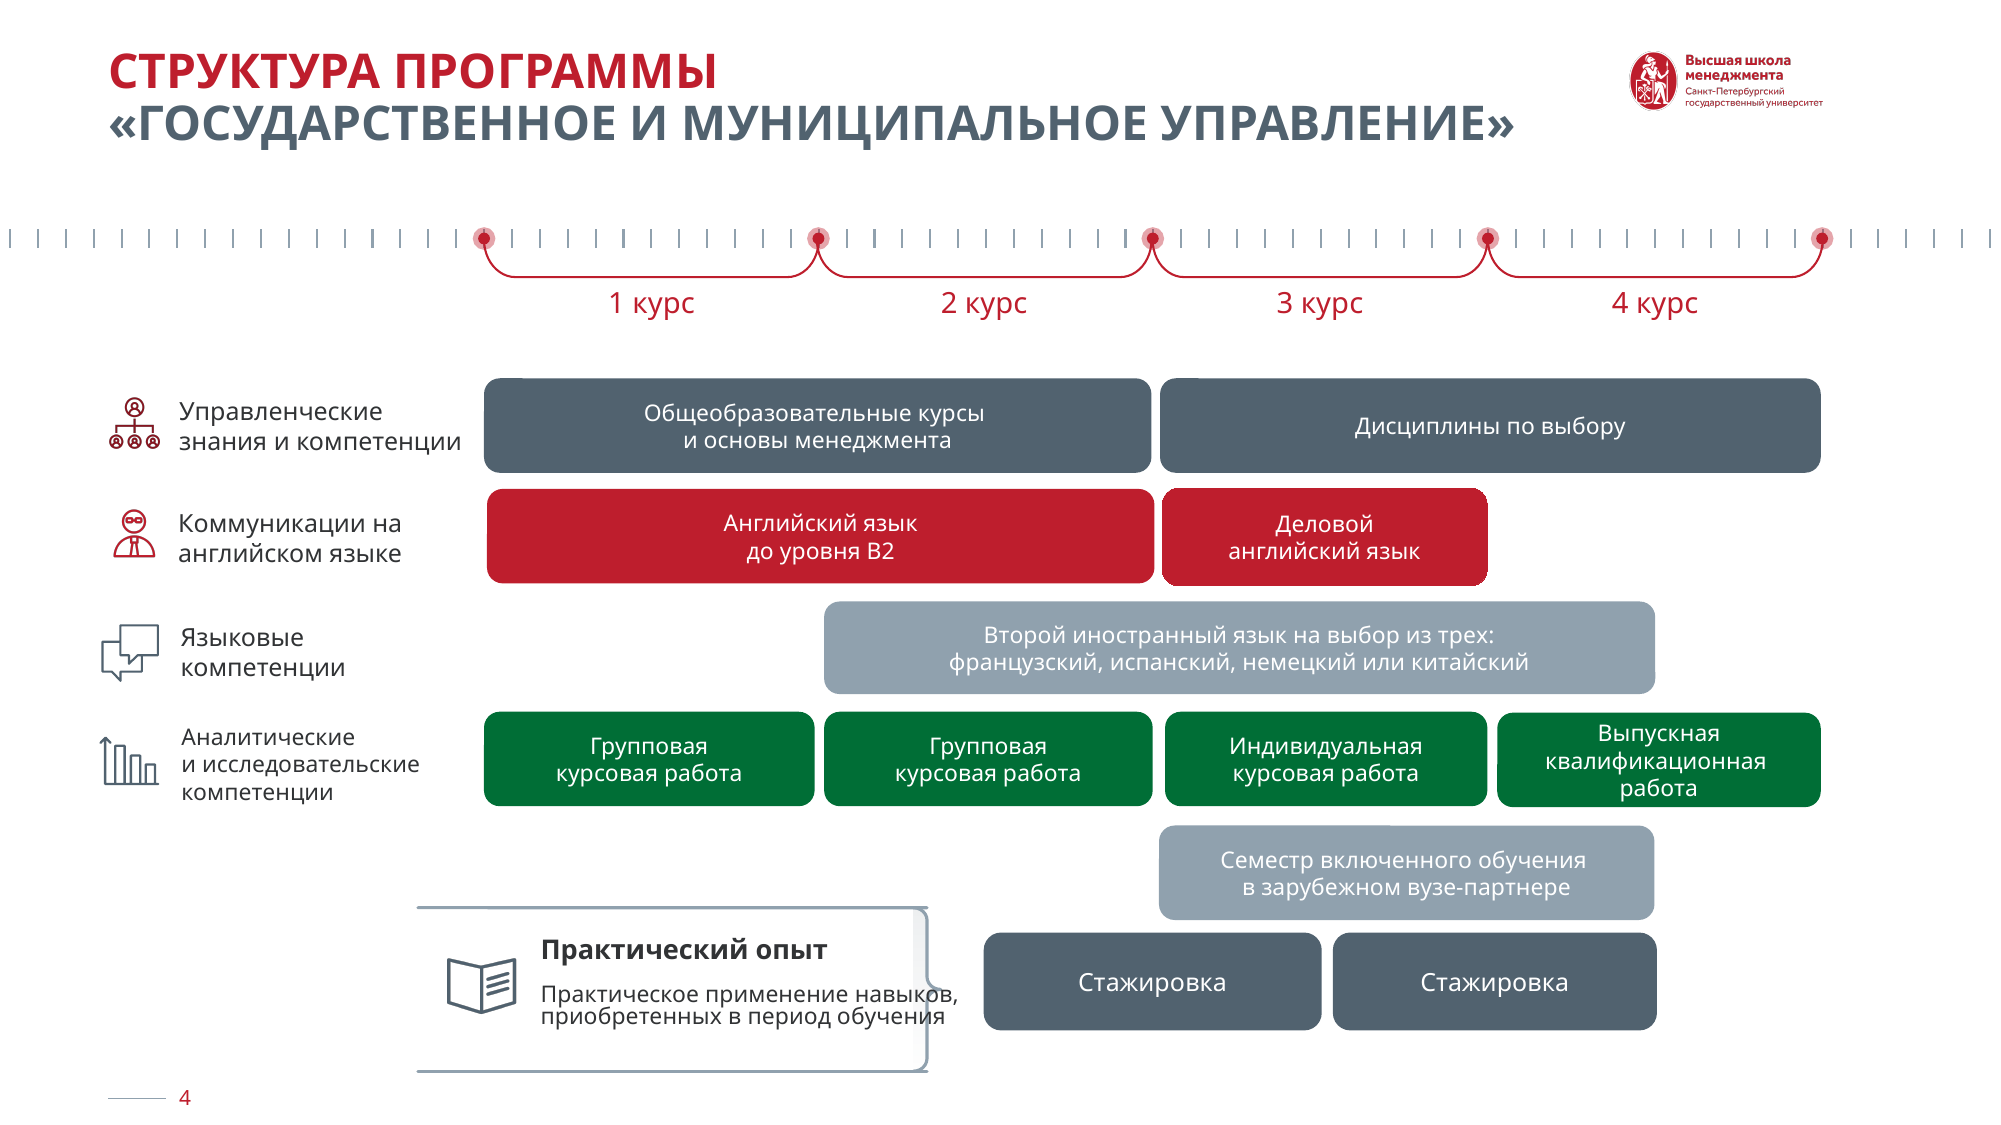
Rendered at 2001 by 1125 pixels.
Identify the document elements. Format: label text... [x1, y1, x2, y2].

text_box [101, 624, 159, 682]
text_box Выпускная квалификационная работа [1496, 711, 1822, 809]
text_box Второй иностранный язык на выбор из трех: французский, испанский, немецкий или китайский [823, 600, 1657, 696]
text_box Индивидуальная курсовая работа [1164, 710, 1489, 808]
text_box Деловой английский язык [1162, 488, 1488, 586]
text_box Структура программы «государственное и муниципальное управление» [108, 47, 1623, 151]
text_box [1487, 232, 1829, 320]
text_box Стажировка [1333, 933, 1657, 1030]
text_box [440, 935, 1073, 1030]
picture [1629, 51, 1823, 111]
slide_number 4 [179, 1086, 255, 1112]
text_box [1152, 232, 1487, 320]
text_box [597, 728, 762, 935]
text_box Групповая курсовая работа [823, 710, 1154, 808]
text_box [478, 232, 816, 320]
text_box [597, 1030, 762, 1125]
text_box Аналитические и исследовательские компетенции [181, 721, 442, 806]
text_box Стажировка [993, 933, 1322, 1030]
text_box Английский язык до уровня B2 [486, 488, 1155, 584]
text_box Управленческие знания и компетенции [178, 395, 473, 457]
picture [106, 505, 163, 563]
text_box [99, 736, 160, 786]
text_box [816, 232, 1152, 320]
text_box Общеобразовательные курсы и основы менеджмента [483, 378, 1152, 473]
picture [102, 390, 167, 456]
text_box Коммуникации на английском языке [177, 506, 415, 568]
text_box Дисциплины по выбору [1160, 378, 1821, 473]
text_box Групповая курсовая работа [482, 710, 816, 808]
text_box Языковые компетенции [180, 621, 395, 683]
text_box Семестр включенного обучения в зарубежном вузе-партнере [1157, 824, 1656, 922]
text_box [9, 229, 1990, 248]
